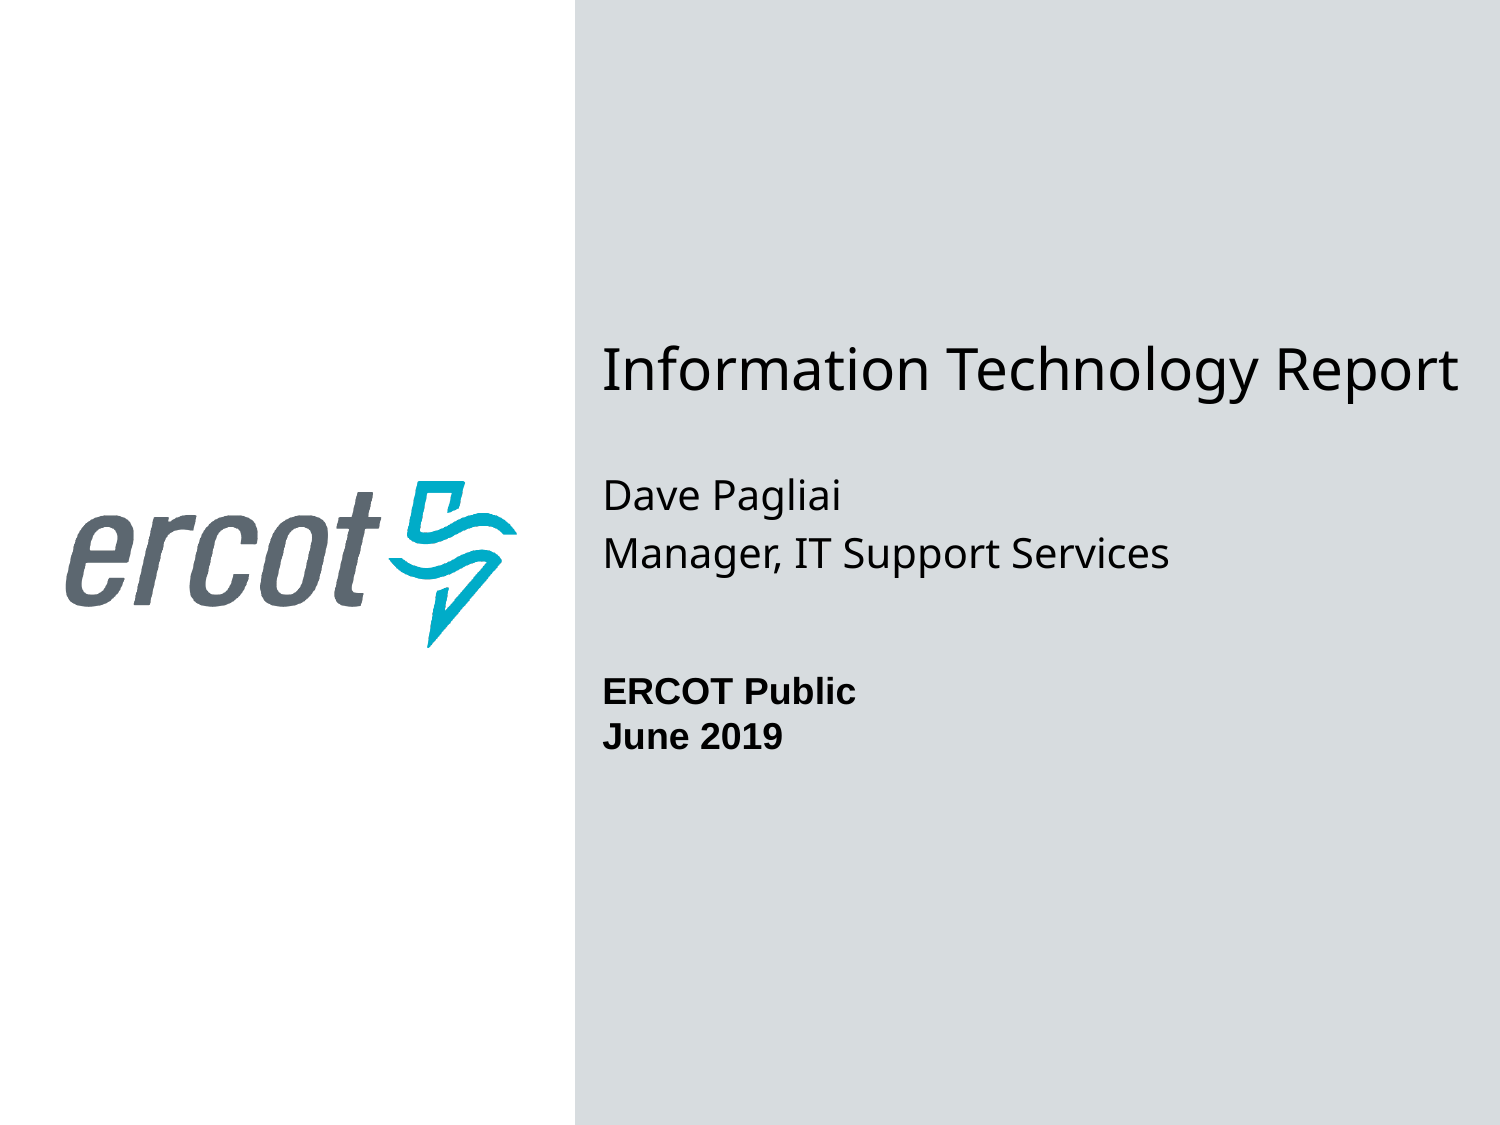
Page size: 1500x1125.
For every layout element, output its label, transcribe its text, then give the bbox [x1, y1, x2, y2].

picture [56, 471, 525, 654]
text_box Information Technology Report Dave Pagliai Manager, IT Support Services ERCOT Public June 2019 [587, 324, 1500, 765]
